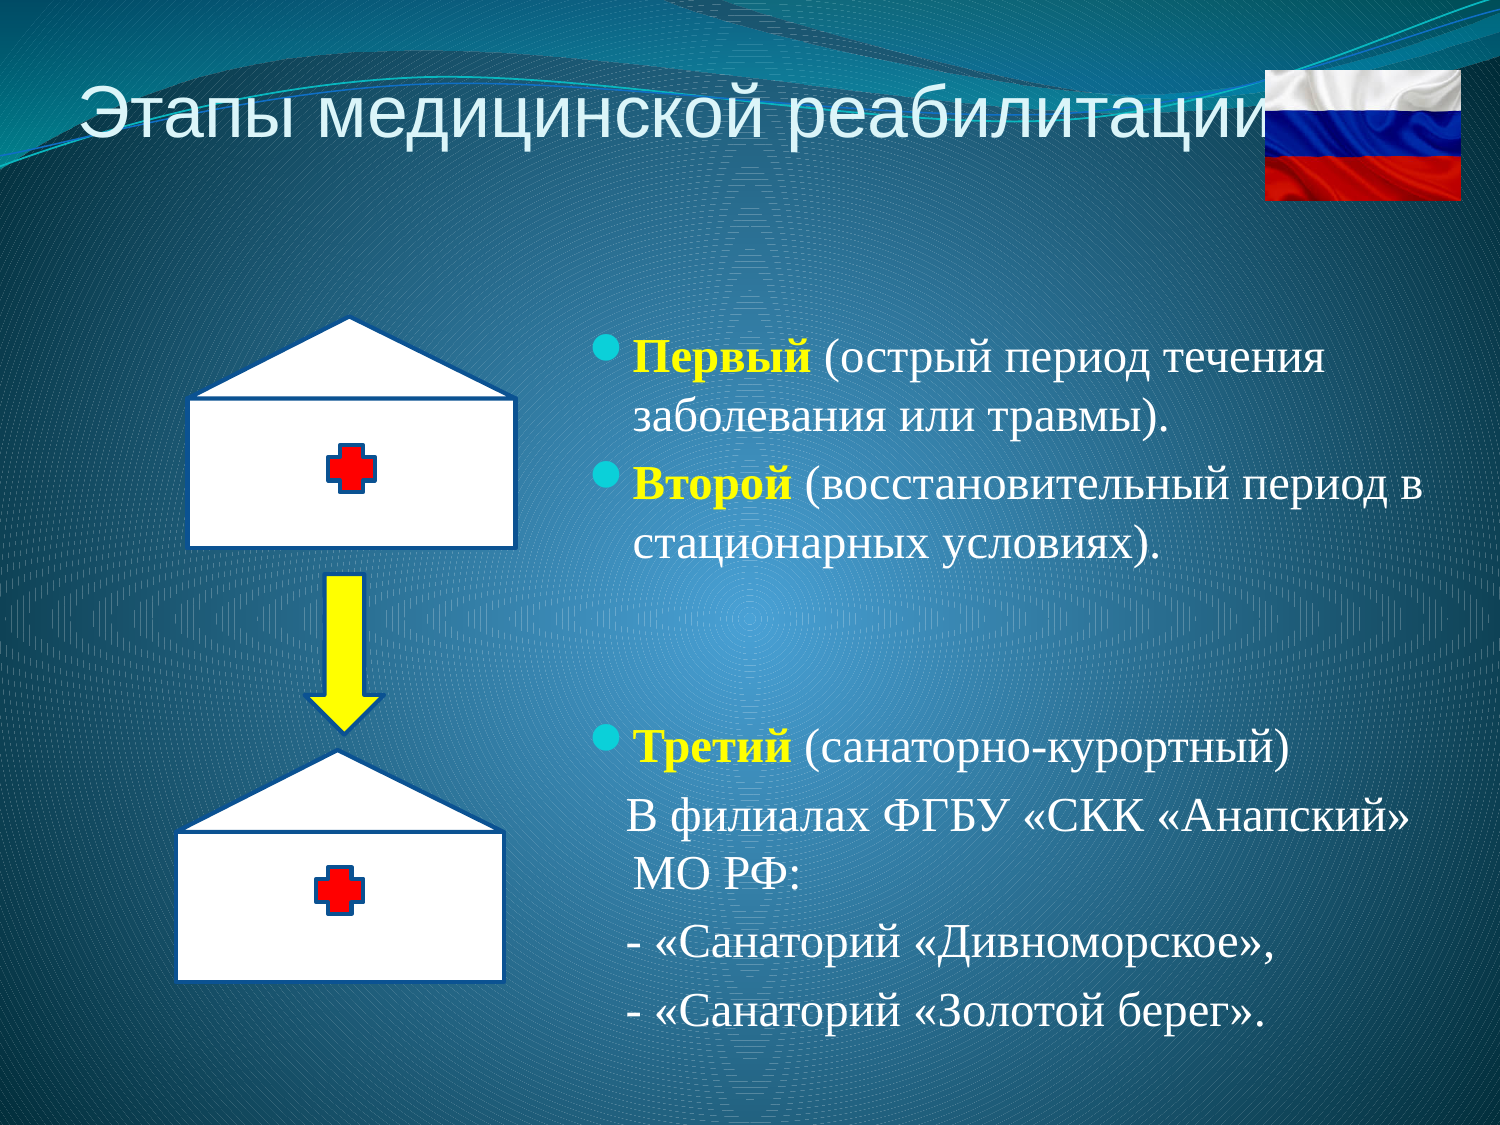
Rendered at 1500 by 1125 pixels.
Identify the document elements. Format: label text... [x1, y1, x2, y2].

text_box [185, 314, 518, 401]
picture [1265, 70, 1462, 201]
text_box [302, 572, 387, 737]
list Первый (острый период течения заболевания или травмы). Второй (восстановительный период в стационарных условиях). Третий (санаторно-курортный) В филиалах ФГБУ «СКК «Анапский» МО РФ: - «Санаторий «Дивноморское», - «Санаторий «Золотой берег». [574, 316, 1442, 1044]
text_box [185, 400, 518, 550]
text_box [326, 443, 377, 494]
list [75, 314, 738, 1043]
text_box [314, 865, 365, 916]
text_box [175, 748, 505, 830]
text_box [174, 830, 506, 984]
title Этапы медицинской реабилитации [75, 46, 1278, 153]
